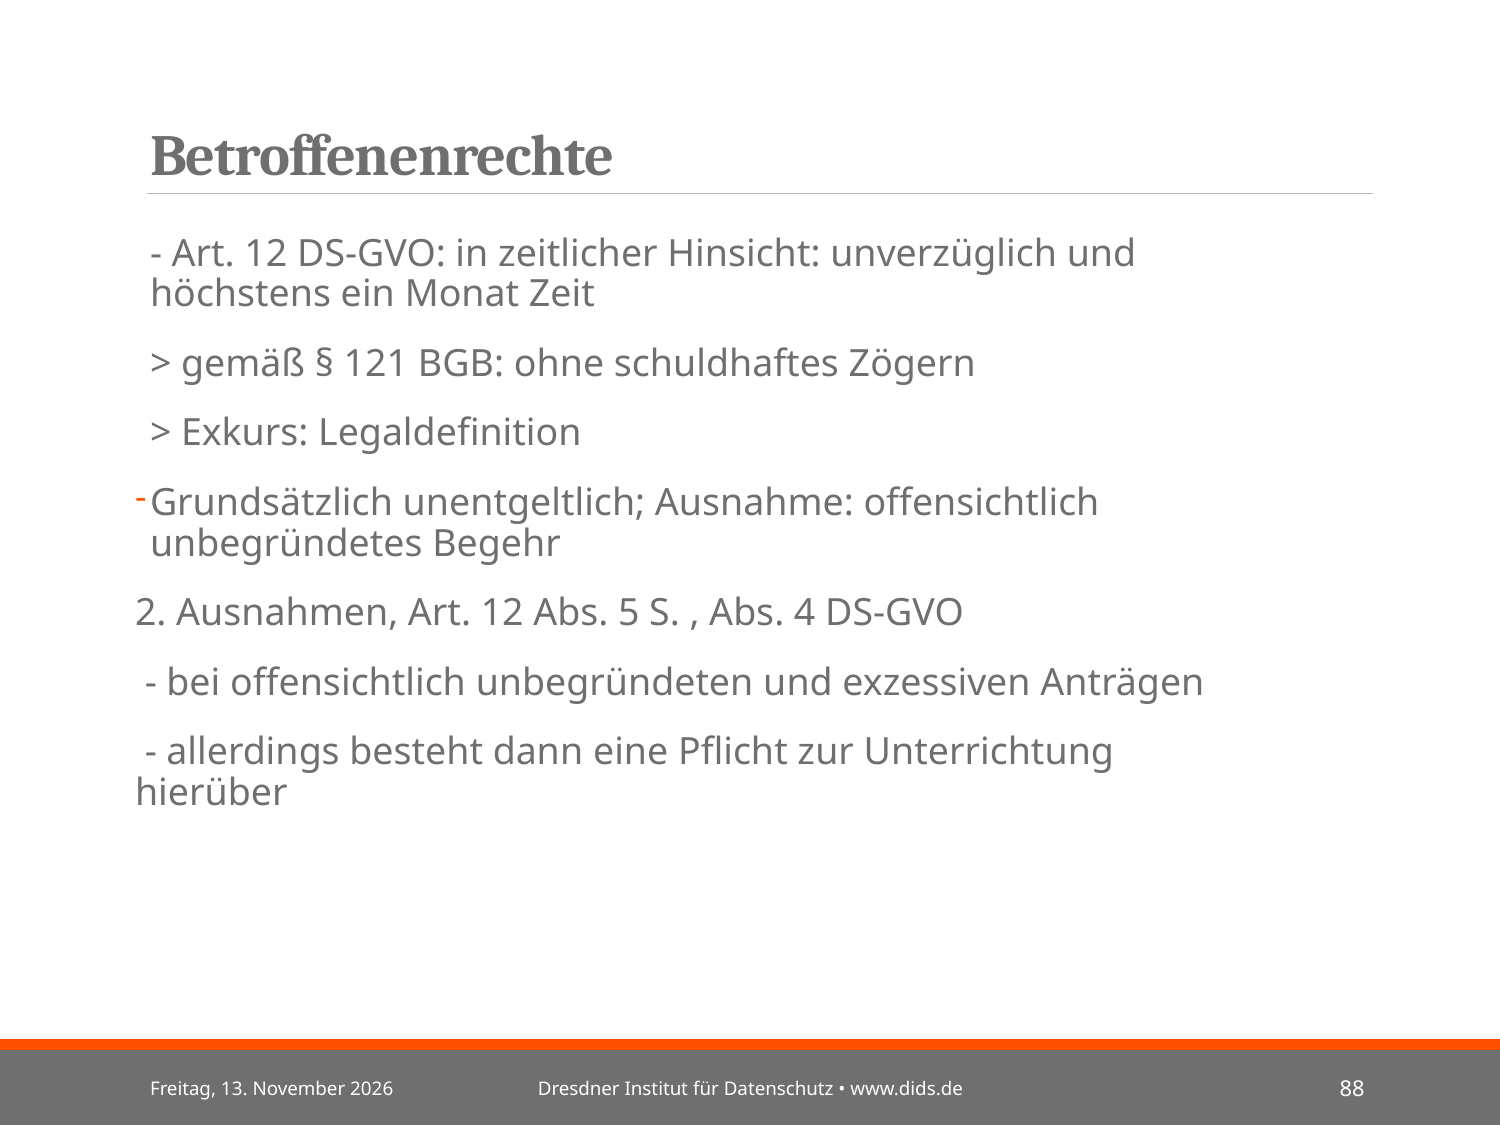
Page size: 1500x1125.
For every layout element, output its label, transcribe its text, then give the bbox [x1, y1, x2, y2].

list - Art. 12 DS-GVO: in zeitlicher Hinsicht: unverzüglich und höchstens ein Monat Zeit > gemäß § 121 BGB: ohne schuldhaftes Zögern > Exkurs: Legaldefinition Grundsätzlich unentgeltlich; Ausnahme: offensichtlich unbegründetes Begehr 2. Ausnahmen, Art. 12 Abs. 5 S. , Abs. 4 DS-GVO - bei offensichtlich unbegründeten und exzessiven Anträgen - allerdings besteht dann eine Pflicht zur Unterrichtung hierüber [135, 226, 1219, 963]
title Betroffenenrechte [135, 47, 1373, 195]
slide_number 88 [1218, 1059, 1380, 1120]
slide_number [135, 1059, 440, 1120]
footer Dresdner Institut für Datenschutz • www.dids.de [453, 1059, 1047, 1120]
